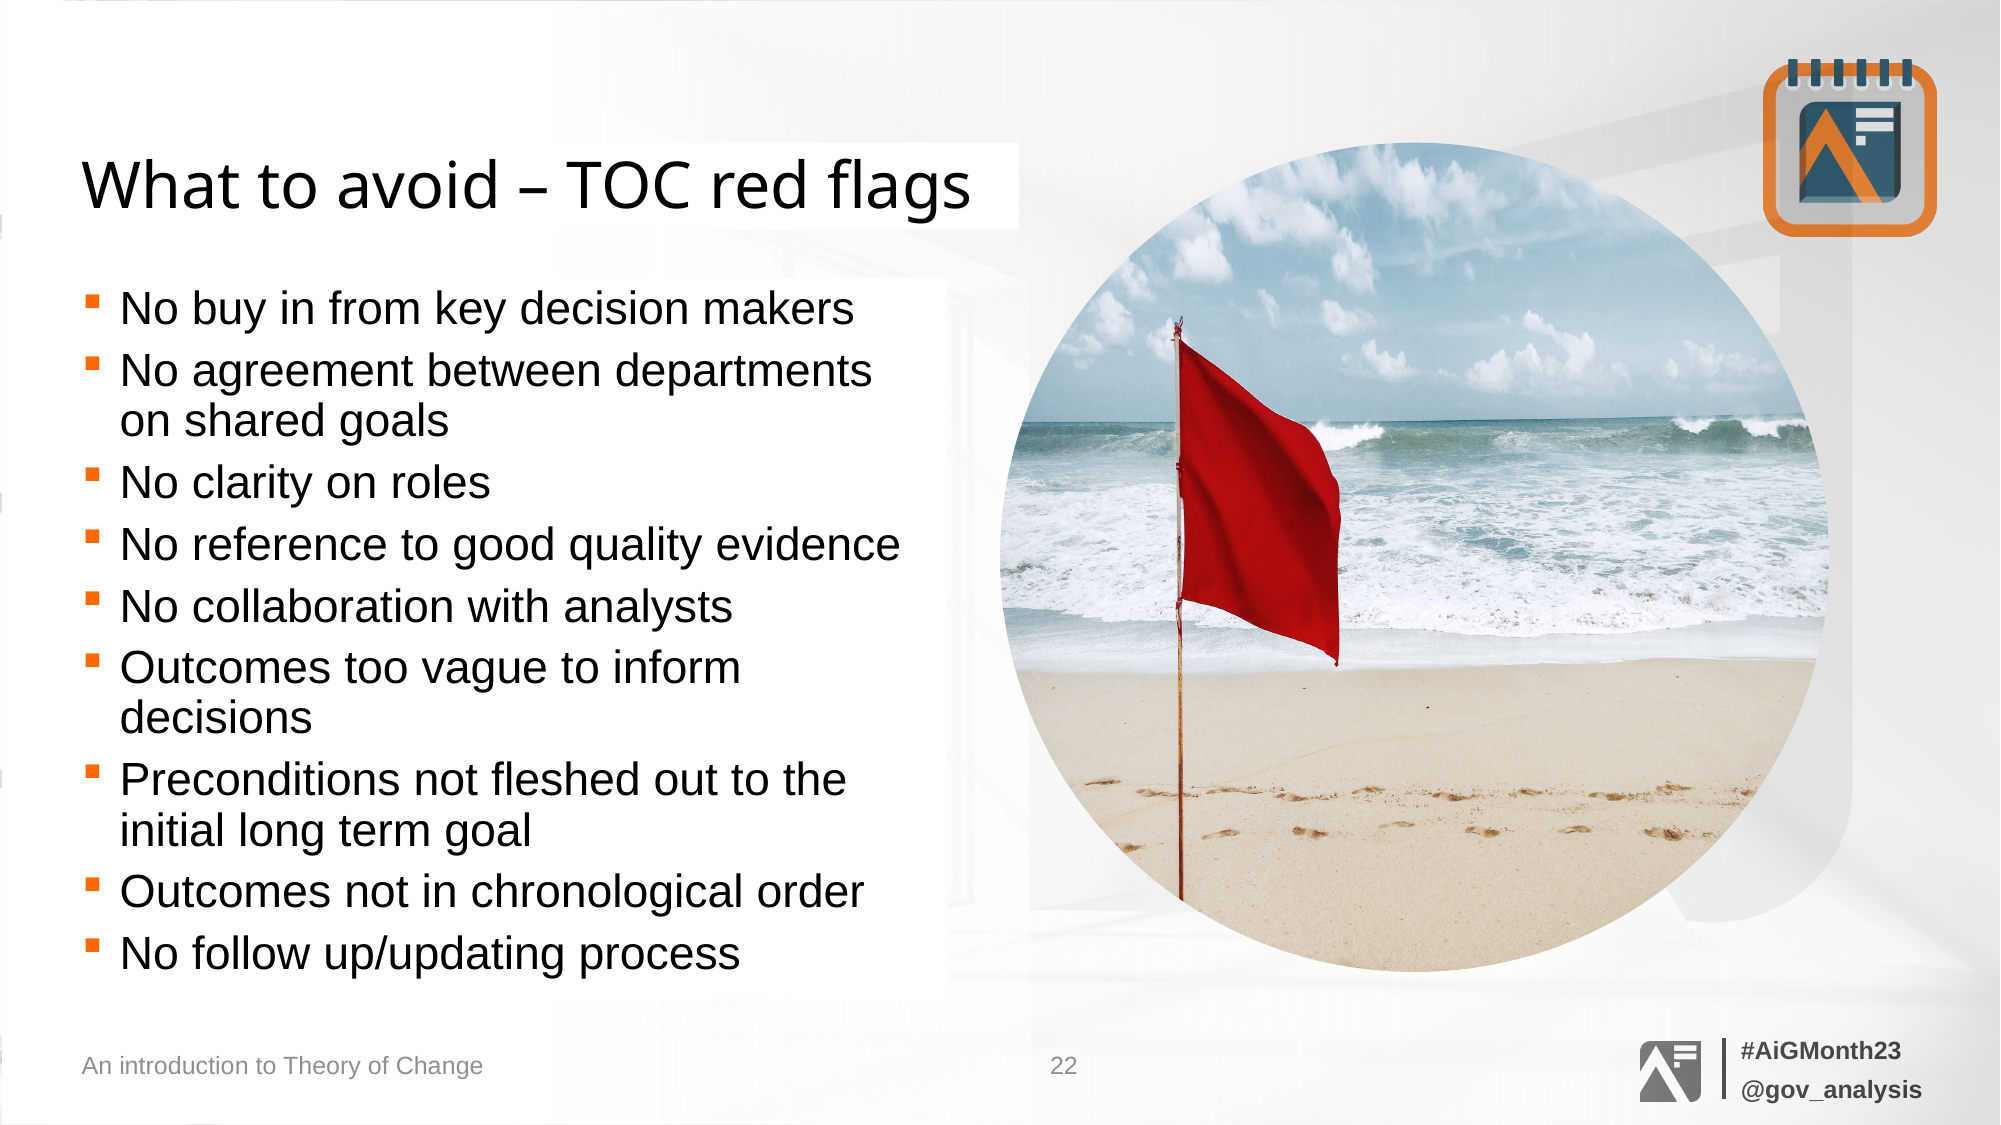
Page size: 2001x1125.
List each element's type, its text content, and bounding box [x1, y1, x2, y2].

picture [0, 0, 2000, 1125]
footer An introduction to Theory of Change [66, 1042, 1036, 1103]
title What to avoid – TOC red flags [66, 142, 999, 230]
list No buy in from key decision makers​ No agreement between departments on shared goals ​ No clarity on roles ​ No reference to good quality evidence​ No collaboration with analysts​ Outcomes too vague to inform decisions​ Preconditions not fleshed out to the initial long term goal​ Outcomes not in chronological order​ No follow up/updating process [66, 277, 948, 1000]
slide_number 22 [1036, 1042, 1147, 1103]
